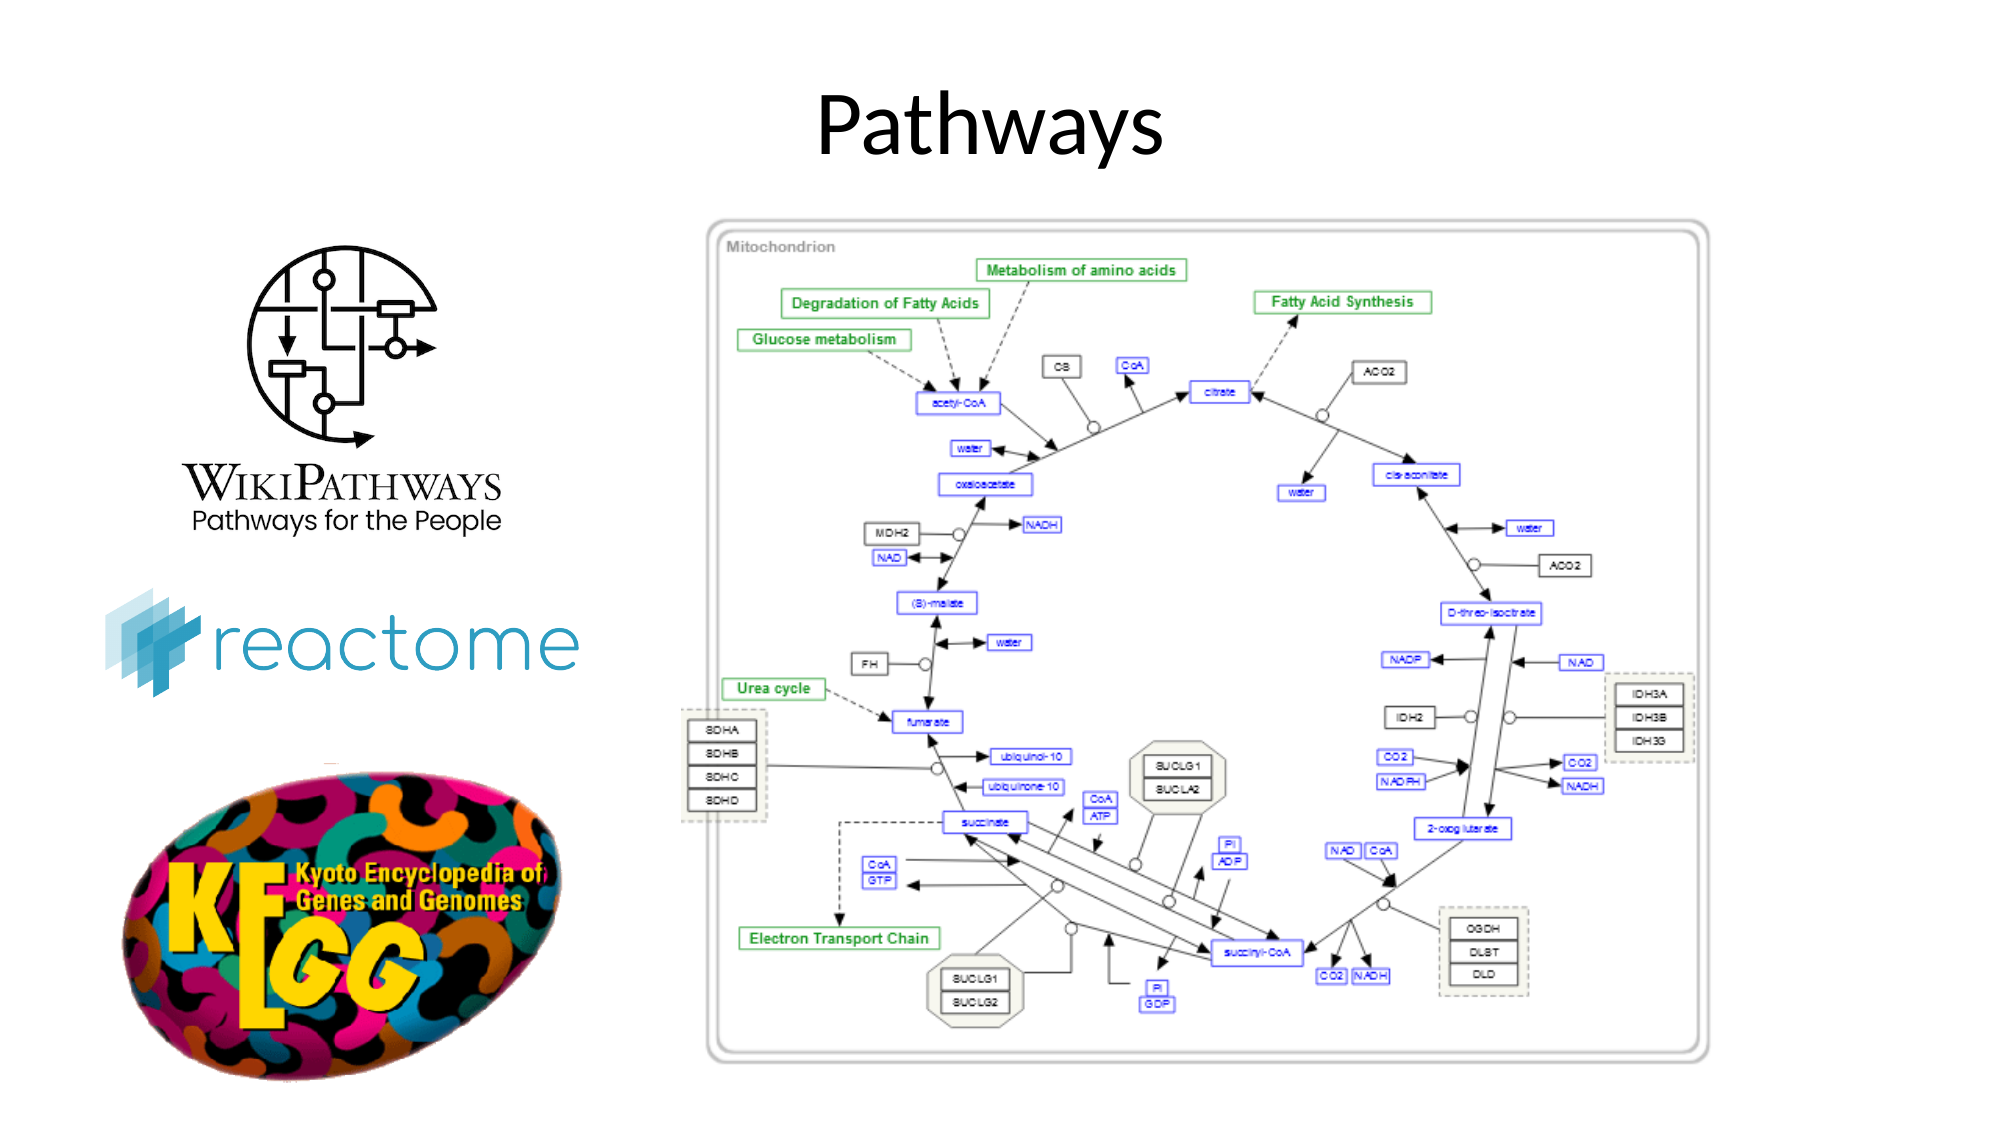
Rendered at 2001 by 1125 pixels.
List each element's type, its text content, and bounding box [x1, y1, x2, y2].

picture [176, 243, 508, 542]
title Pathways [90, 23, 1891, 212]
picture [105, 587, 579, 699]
picture [680, 199, 1725, 1091]
picture [113, 762, 571, 1091]
